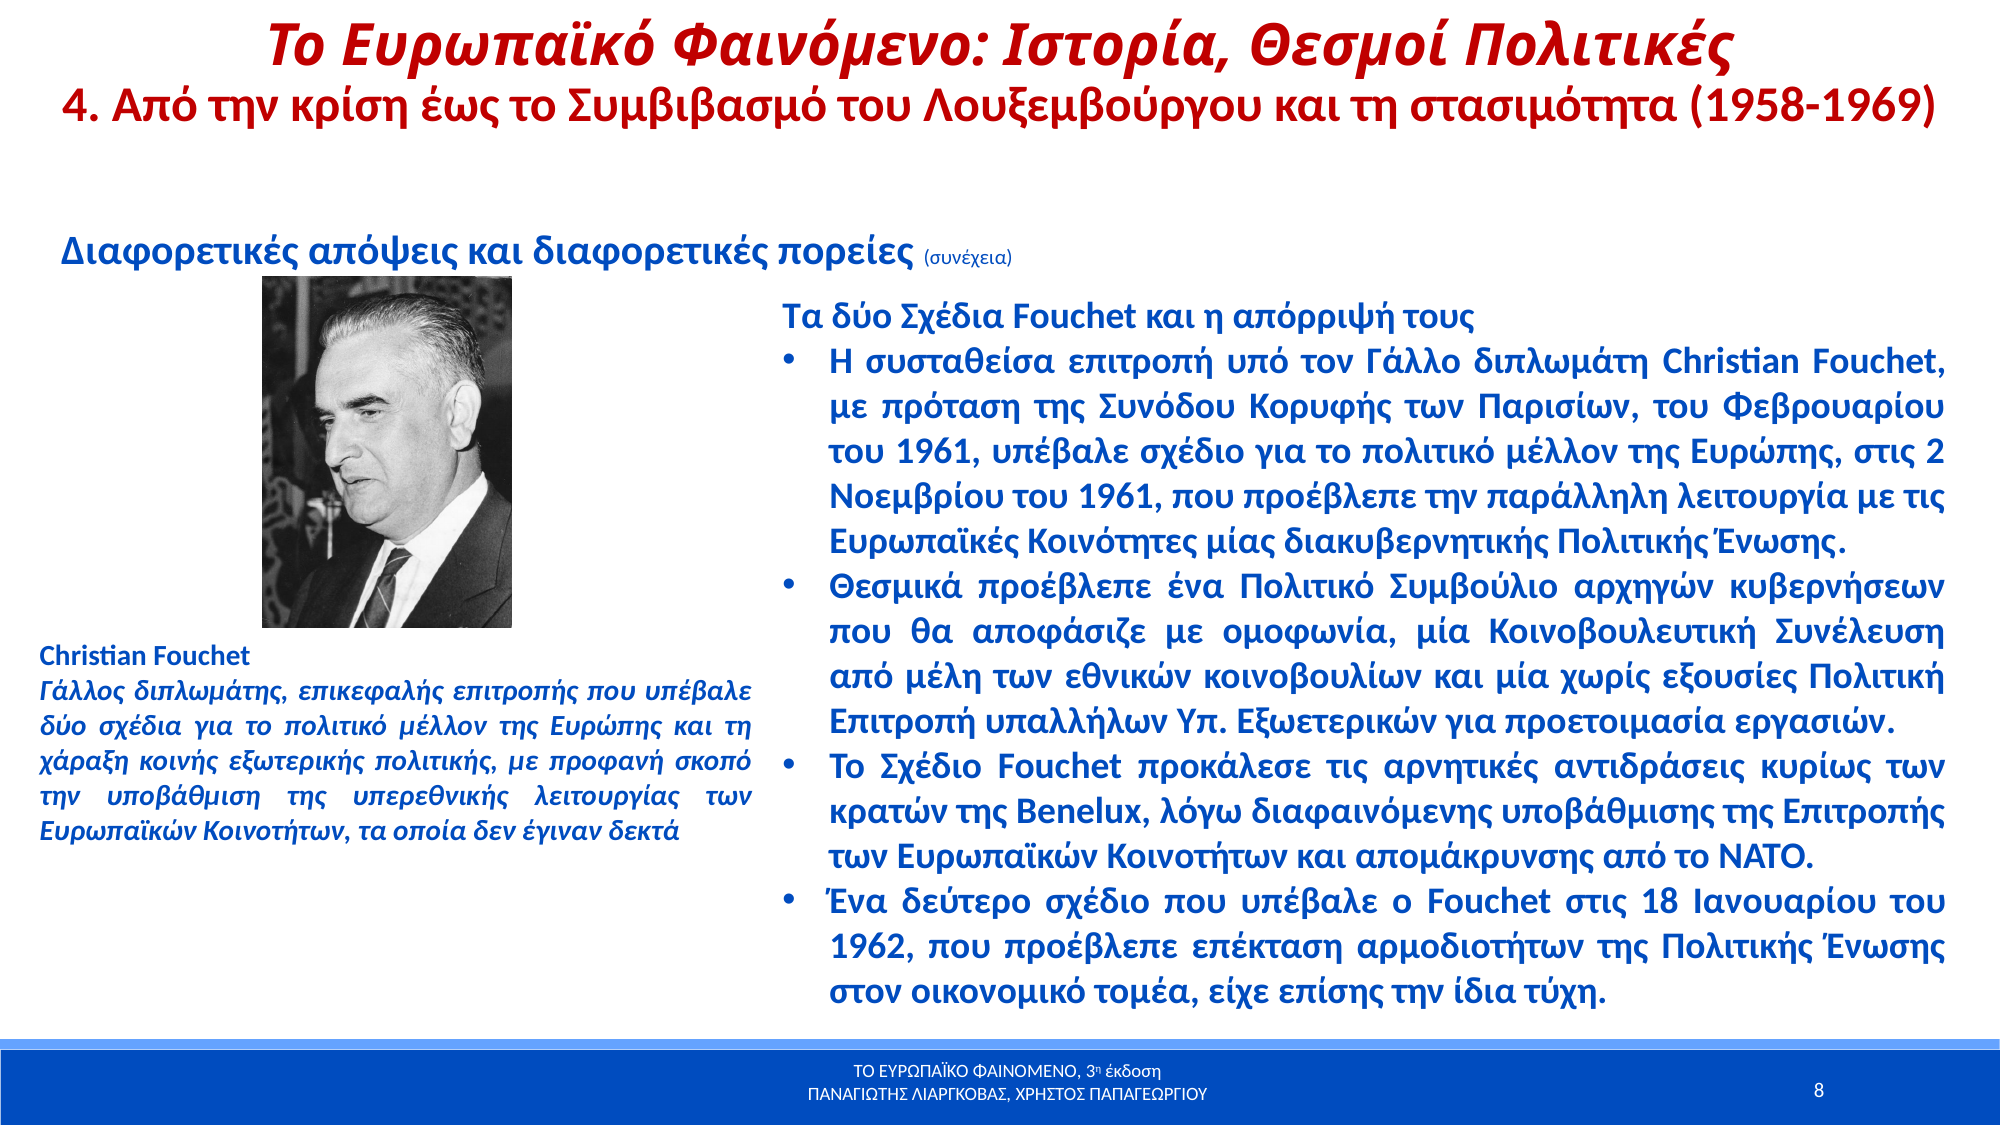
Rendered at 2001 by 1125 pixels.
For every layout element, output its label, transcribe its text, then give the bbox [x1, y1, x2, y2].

text_box Christian Fouchet Γάλλος διπλωμάτης, επικεφαλής επιτροπής που υπέβαλε δύο σχέδια για το πολιτικό μέλλον της Ευρώπης και τη χάραξη κοινής εξωτερικής πολιτικής, με προφανή σκοπό την υποβάθμιση της υπερεθνικής λειτουργίας των Ευρωπαϊκών Κοινοτήτων, τα οποία δεν έγιναν δεκτά [24, 628, 768, 854]
text_box Τα δύο Σχέδια Fouchet και η απόρριψή τους Η συσταθείσα επιτροπή υπό τον Γάλλο διπλωμάτη Christian Fouchet, με πρόταση της Συνόδου Κορυφής των Παρισίων, του Φεβρουαρίου του 1961, υπέβαλε σχέδιο για το πολιτικό μέλλον της Ευρώπης, στις 2 Νοεμβρίου του 1961, που προέβλεπε την παράλληλη λειτουργία με τις Ευρωπαϊκές Κοινότητες μίας διακυβερνητικής Πολιτικής Ένωσης. Θεσμικά προέβλεπε ένα Πολιτικό Συμβούλιο αρχηγών κυβερνήσεων που θα αποφάσιζε με ομοφωνία, μία Κοινοβουλευτική Συνέλευση από μέλη των εθνικών κοινοβουλίων και μία χωρίς εξουσίες Πολιτική Επιτροπή υπαλλήλων Υπ. Εξωετερικών για προετοιμασία εργασιών. Το Σχέδιο Fouchet προκάλεσε τις αρνητικές αντιδράσεις κυρίως των κρατών της Benelux, λόγω διαφαινόμενης υποβάθμισης της Επιτροπής των Ευρωπαϊκών Κοινοτήτων και απομάκρυνσης από το ΝΑΤΟ. Ένα δεύτερο σχέδιο που υπέβαλε ο Fouchet στις 18 Ιανουαρίου του 1962, που προέβλεπε επέκταση αρμοδιοτήτων της Πολιτικής Ένωσης στον οικονομικό τομέα, είχε επίσης την ίδια τύχη. [767, 283, 1962, 1019]
picture [262, 275, 512, 629]
text_box Διαφορετικές απόψεις και διαφορετικές πορείες (συνέχεια) [46, 215, 1959, 280]
text_box 4. Από την κρίση έως το Συμβιβασμό του Λουξεμβούργου και τη στασιμότητα (1958-1969) [0, 64, 2000, 140]
text_box Το Ευρωπαϊκό Φαινόμενο: Ιστορία, Θεσμοί Πολιτικές [0, 0, 2000, 64]
slide_number 8 [1623, 1059, 1840, 1120]
